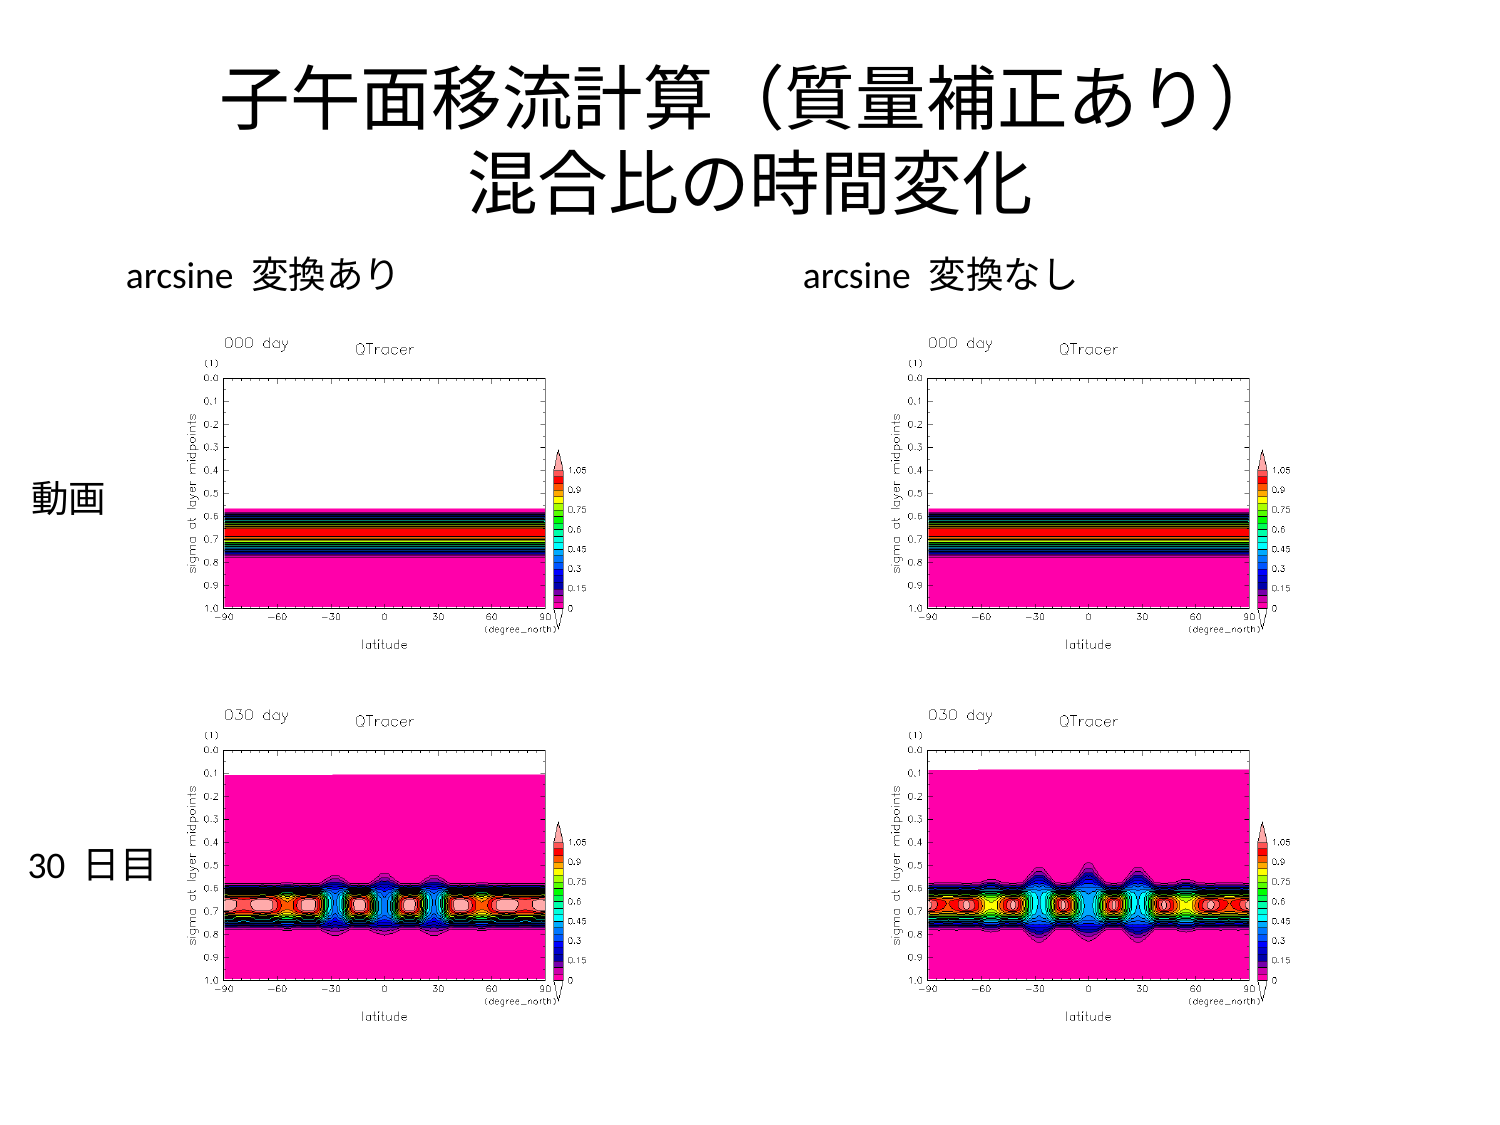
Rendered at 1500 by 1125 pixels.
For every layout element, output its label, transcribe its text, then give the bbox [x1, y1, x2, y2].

text_box arcsine 変換なし [788, 243, 1094, 304]
picture [122, 302, 649, 1047]
text_box 動画 [16, 467, 117, 528]
text_box 30 日目 [12, 834, 117, 894]
picture [825, 302, 1353, 1047]
title 子午面移流計算（質量補正あり） 混合比の時間変化 [75, 45, 1425, 233]
text_box arcsine 変換あり [111, 243, 417, 304]
